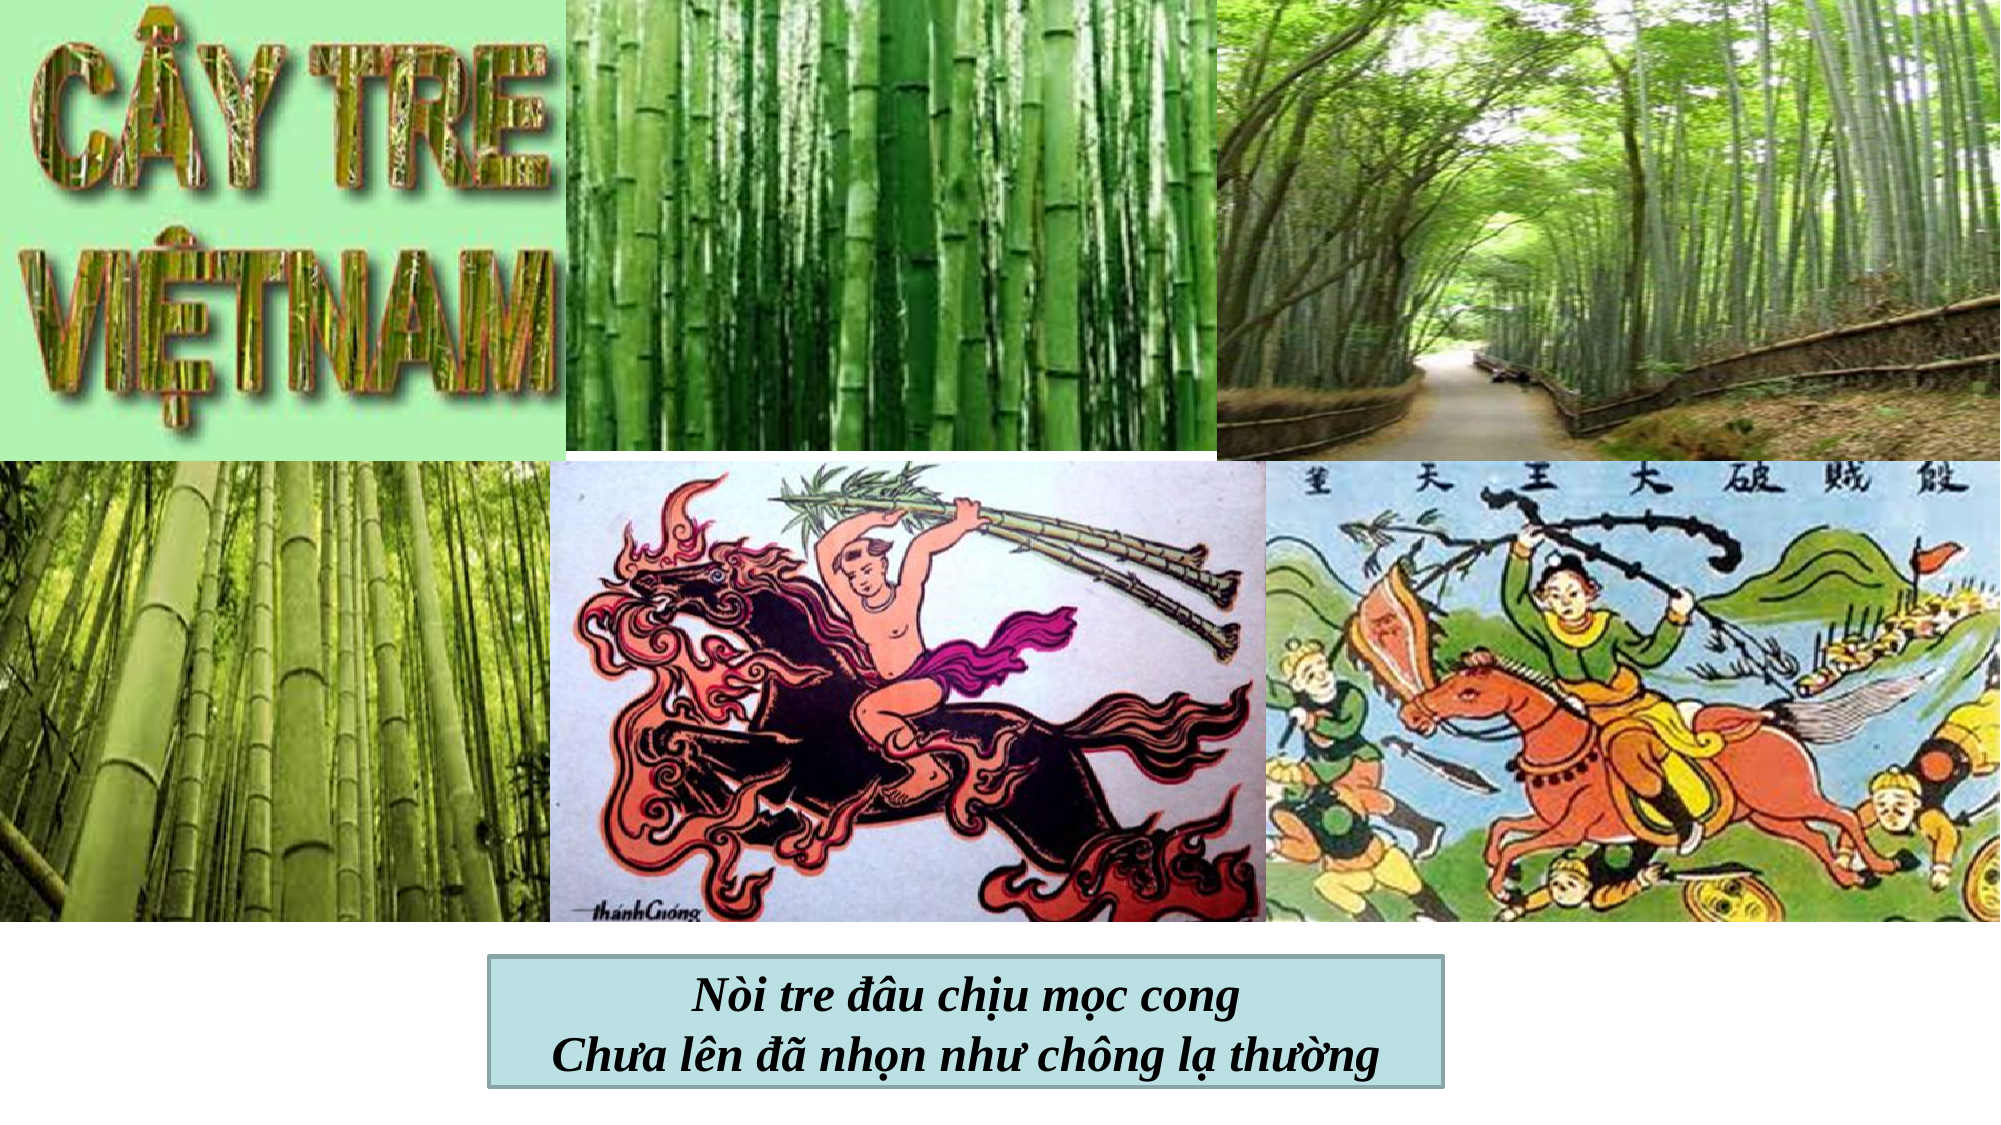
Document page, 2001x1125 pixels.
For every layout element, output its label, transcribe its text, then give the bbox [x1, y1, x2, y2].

picture [0, 0, 2000, 922]
text_box Nòi tre đâu chịu mọc cong Chưa lên đã nhọn như chông lạ thường [487, 954, 1445, 1089]
